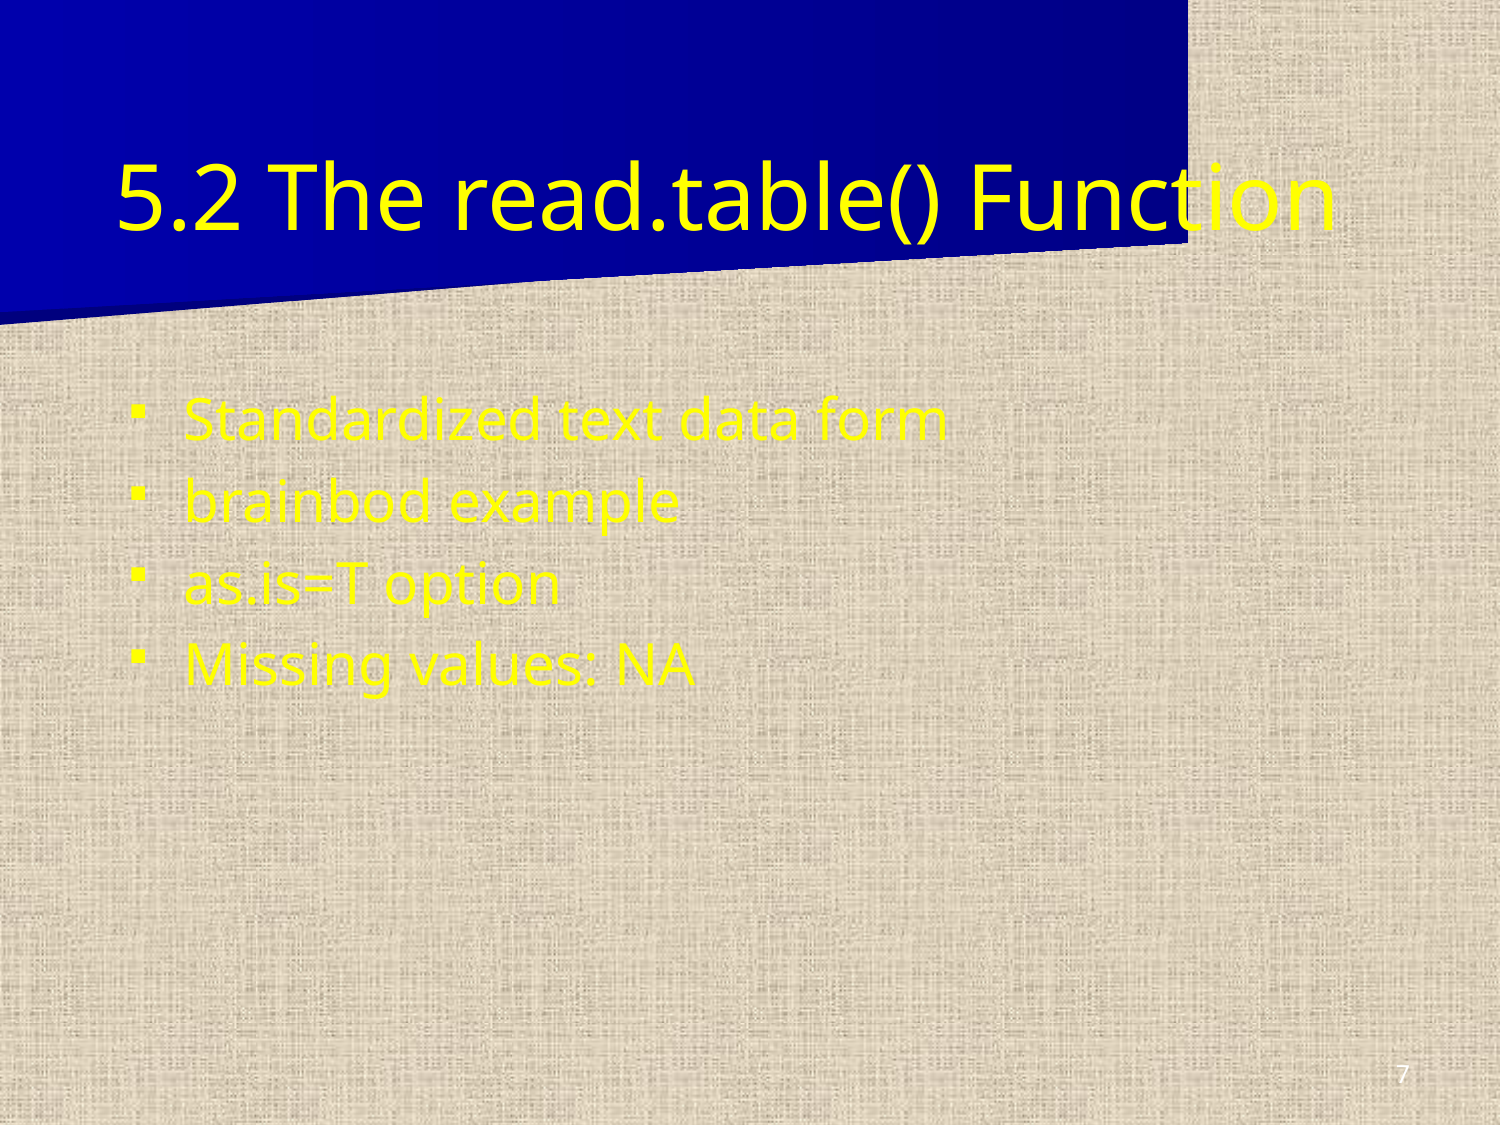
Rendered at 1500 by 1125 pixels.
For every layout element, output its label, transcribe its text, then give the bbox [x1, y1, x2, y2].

picture [0, 0, 1500, 1125]
list Standardized text data form brainbod example as.is=T option Missing values: NA [112, 374, 1388, 1026]
slide_number 7 [1074, 1024, 1426, 1101]
title 5.2 The read.table() Function [99, 99, 1401, 288]
